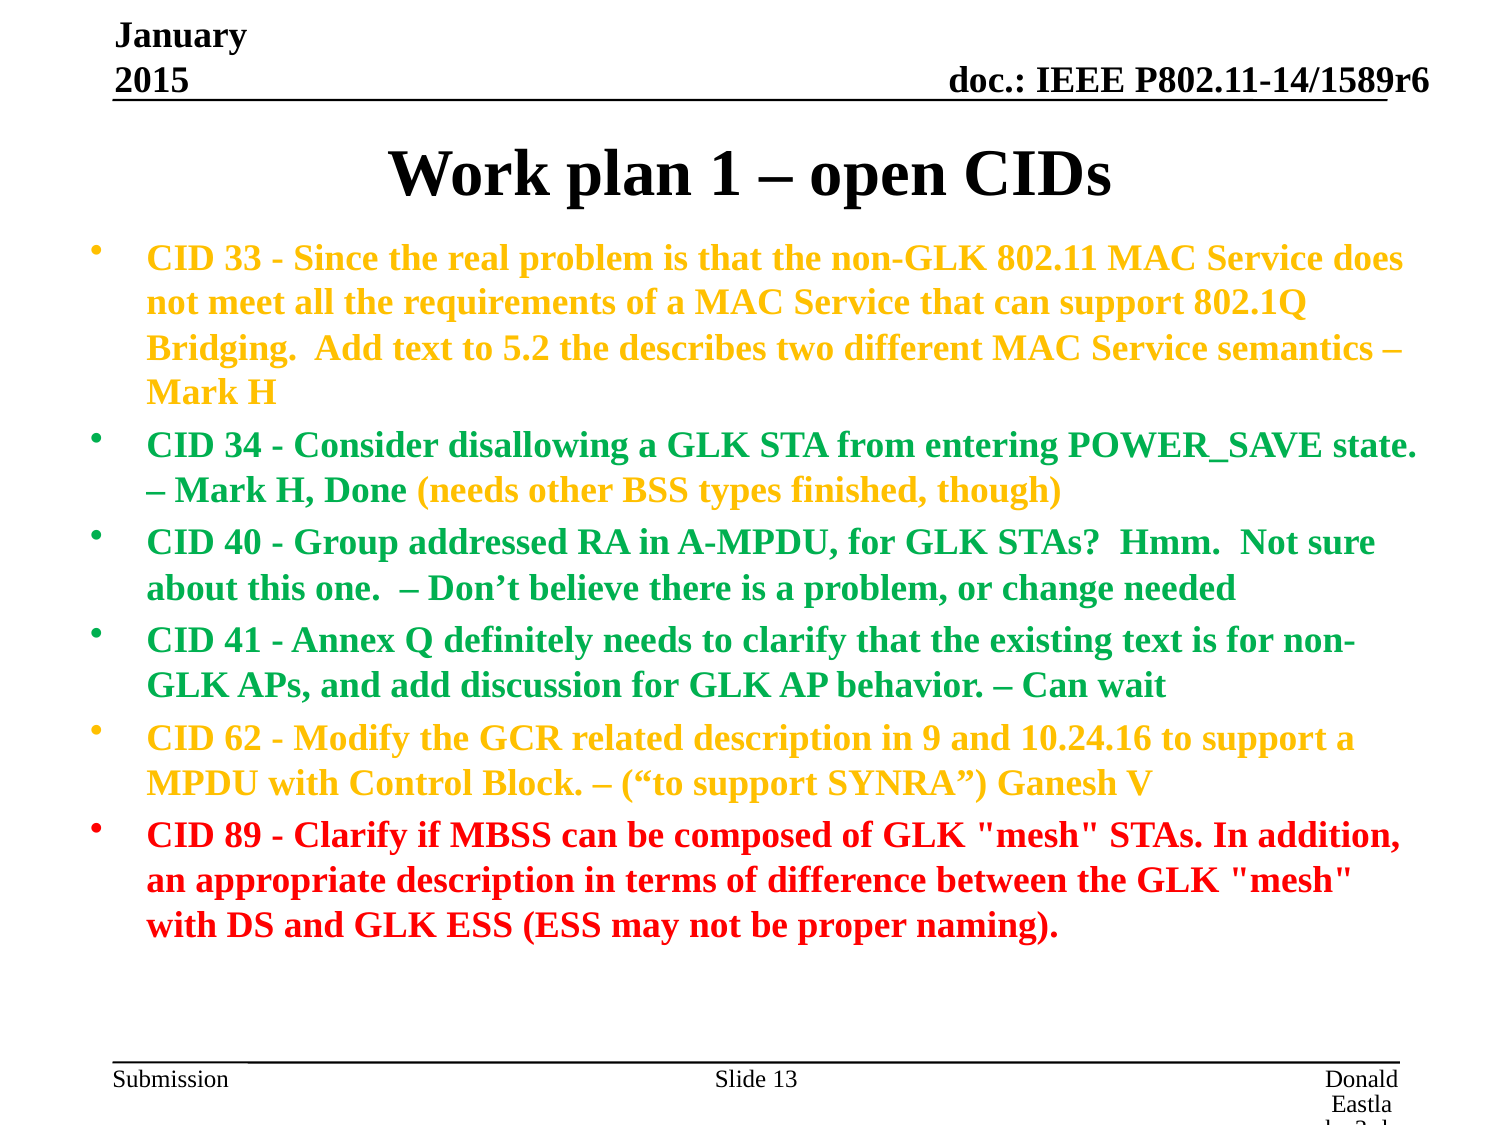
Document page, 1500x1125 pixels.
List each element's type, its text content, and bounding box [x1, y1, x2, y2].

list CID 33 - Since the real problem is that the non-GLK 802.11 MAC Service does not meet all the requirements of a MAC Service that can support 802.1Q Bridging. Add text to 5.2 the describes two different MAC Service semantics – Mark H CID 34 - Consider disallowing a GLK STA from entering POWER_SAVE state. – Mark H, Done (needs other BSS types finished, though) CID 40 - Group addressed RA in A-MPDU, for GLK STAs? Hmm. Not sure about this one. – Don’t believe there is a problem, or change needed CID 41 - Annex Q definitely needs to clarify that the existing text is for non-GLK APs, and add discussion for GLK AP behavior. – Can wait CID 62 - Modify the GCR related description in 9 and 10.24.16 to support a MPDU with Control Block. – (“to support SYNRA”) Ganesh V CID 89 - Clarify if MBSS can be composed of GLK "mesh" STAs. In addition, an appropriate description in terms of difference between the GLK "mesh" with DS and GLK ESS (ESS may not be proper naming). [75, 224, 1438, 1000]
slide_number Slide 13 [712, 1062, 800, 1093]
footer Donald Eastlake 3rd, Huawei Technologies [1325, 1062, 1402, 1093]
title Work plan 1 – open CIDs [112, 112, 1388, 224]
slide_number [114, 54, 290, 100]
